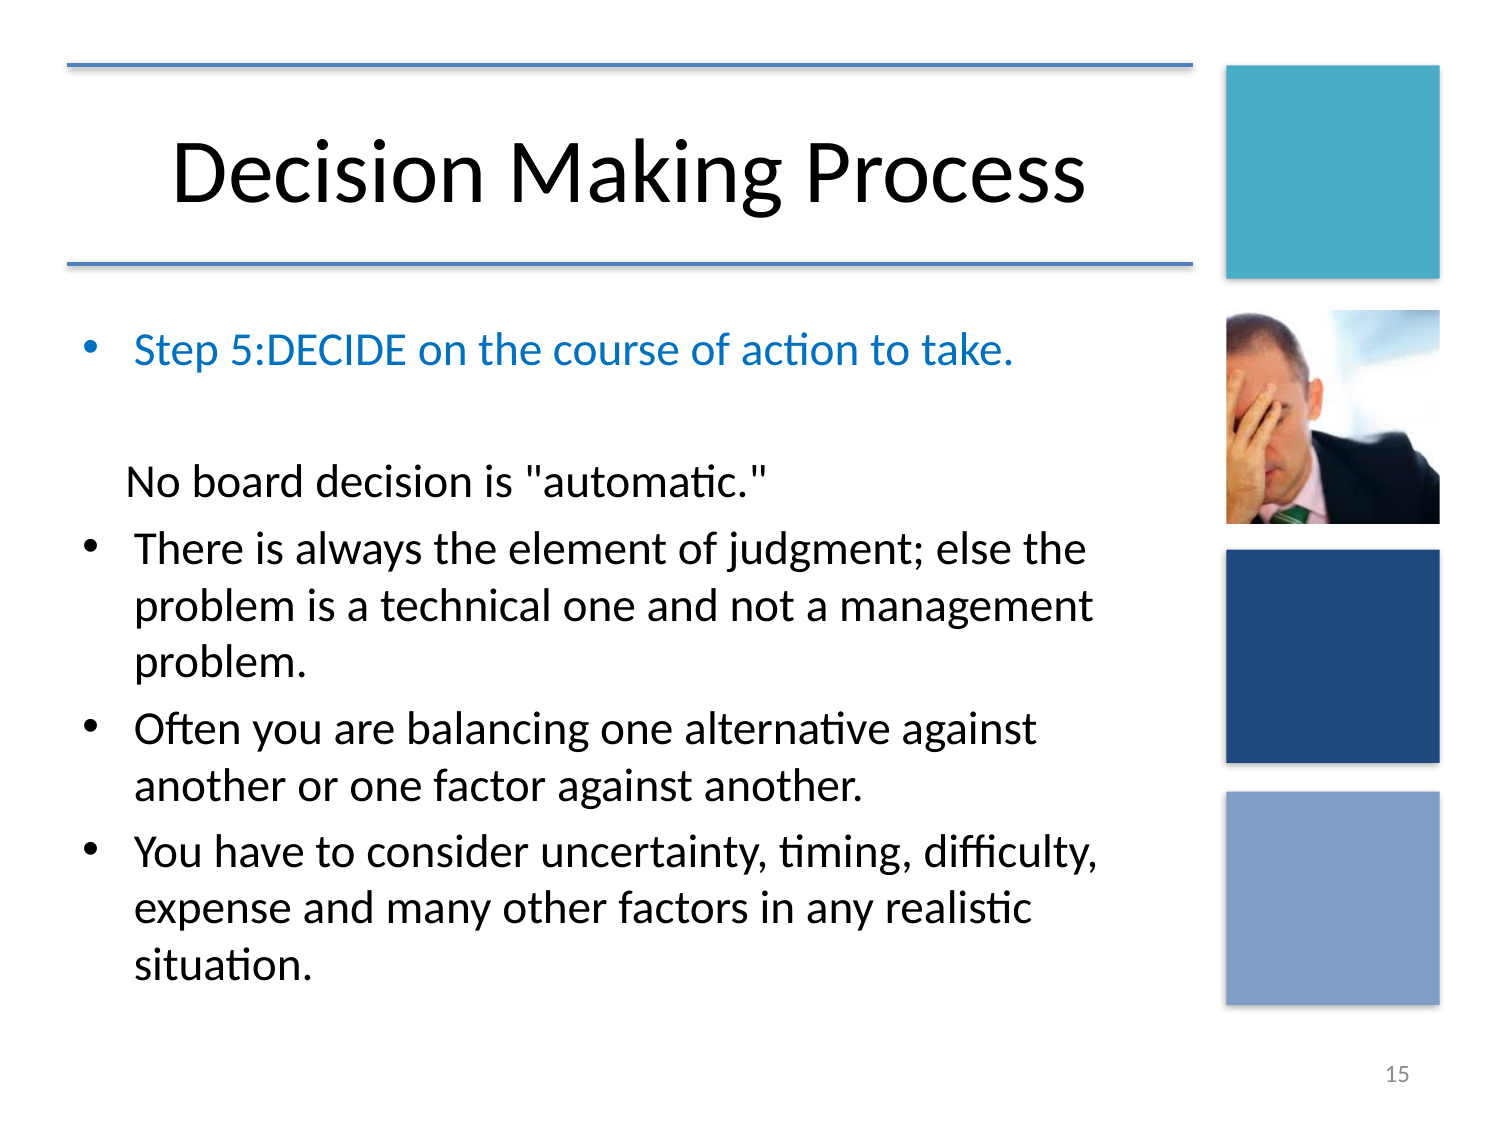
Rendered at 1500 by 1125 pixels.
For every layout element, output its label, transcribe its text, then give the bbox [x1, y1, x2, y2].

picture [1226, 310, 1440, 525]
slide_number 15 [1074, 1042, 1425, 1103]
title Decision Making Process [67, 84, 1194, 249]
list Step 5:DECIDE on the course of action to take. No board decision is "automatic." There is always the element of judgment; else the problem is a technical one and not a management problem. Often you are balancing one alternative against another or one factor against another. You have to consider uncertainty, timing, difficulty, expense and many other factors in any realistic situation. [67, 310, 1194, 1005]
